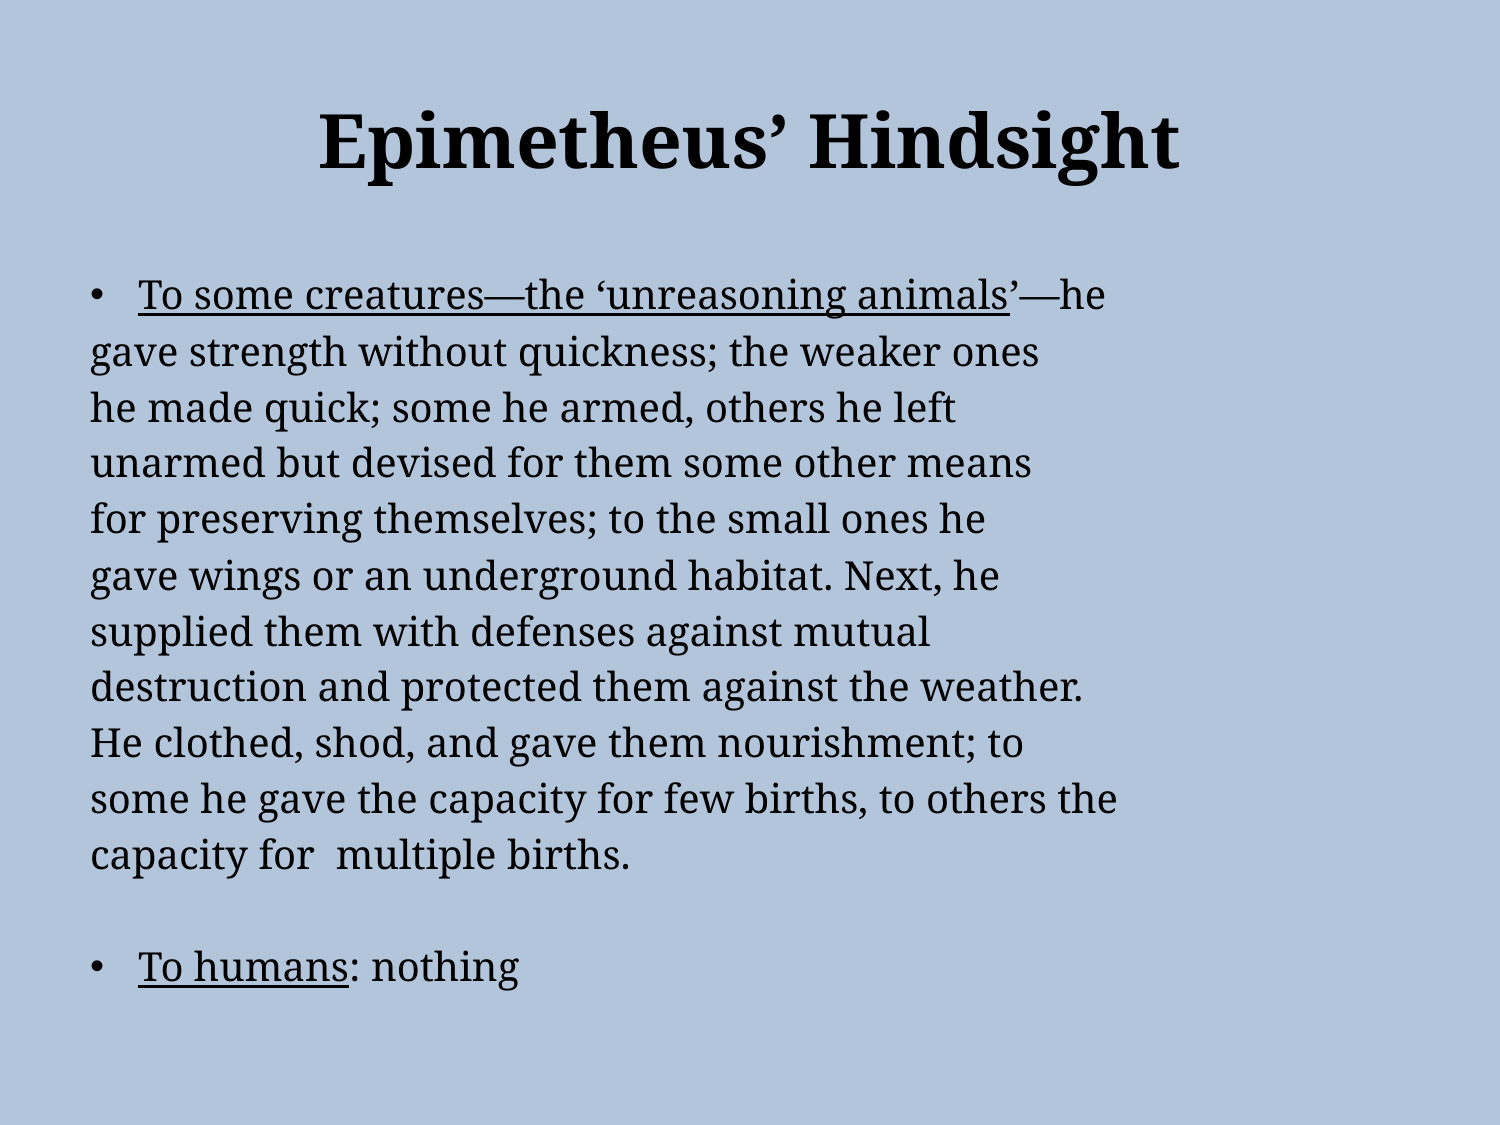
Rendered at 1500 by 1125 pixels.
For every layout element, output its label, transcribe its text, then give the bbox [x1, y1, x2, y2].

title Epimetheus’ Hindsight [74, 44, 1426, 233]
list To some creatures—the ‘unreasoning animals’—he gave strength without quickness; the weaker ones he made quick; some he armed, others he left unarmed but devised for them some other means for preserving themselves; to the small ones he gave wings or an underground habitat. Next, he supplied them with defenses against mutual destruction and protected them against the weather. He clothed, shod, and gave them nourishment; to some he gave the capacity for few births, to others the capacity for multiple births. To humans: nothing [74, 262, 1426, 1006]
